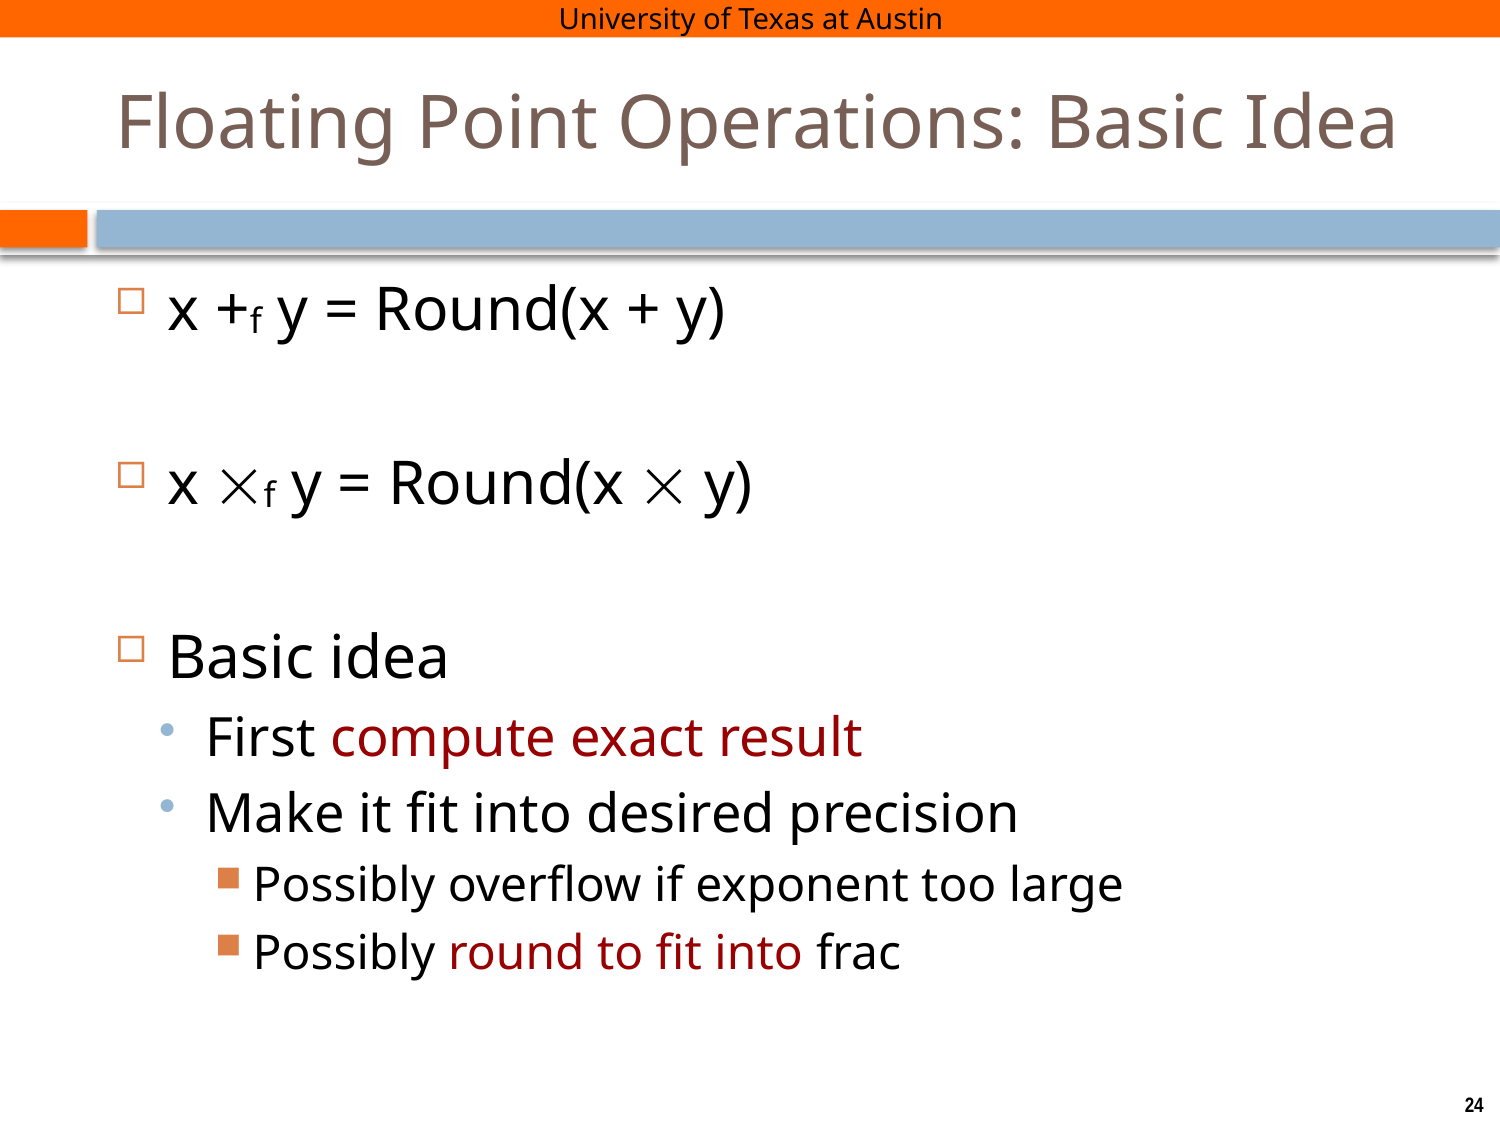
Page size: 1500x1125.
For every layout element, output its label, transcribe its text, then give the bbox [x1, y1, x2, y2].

title Floating Point Operations: Basic Idea [100, 37, 1438, 200]
list x +f y = Round(x + y) x f y = Round(x  y) Basic idea First compute exact result Make it fit into desired precision Possibly overflow if exponent too large Possibly round to fit into frac [100, 262, 1438, 1000]
